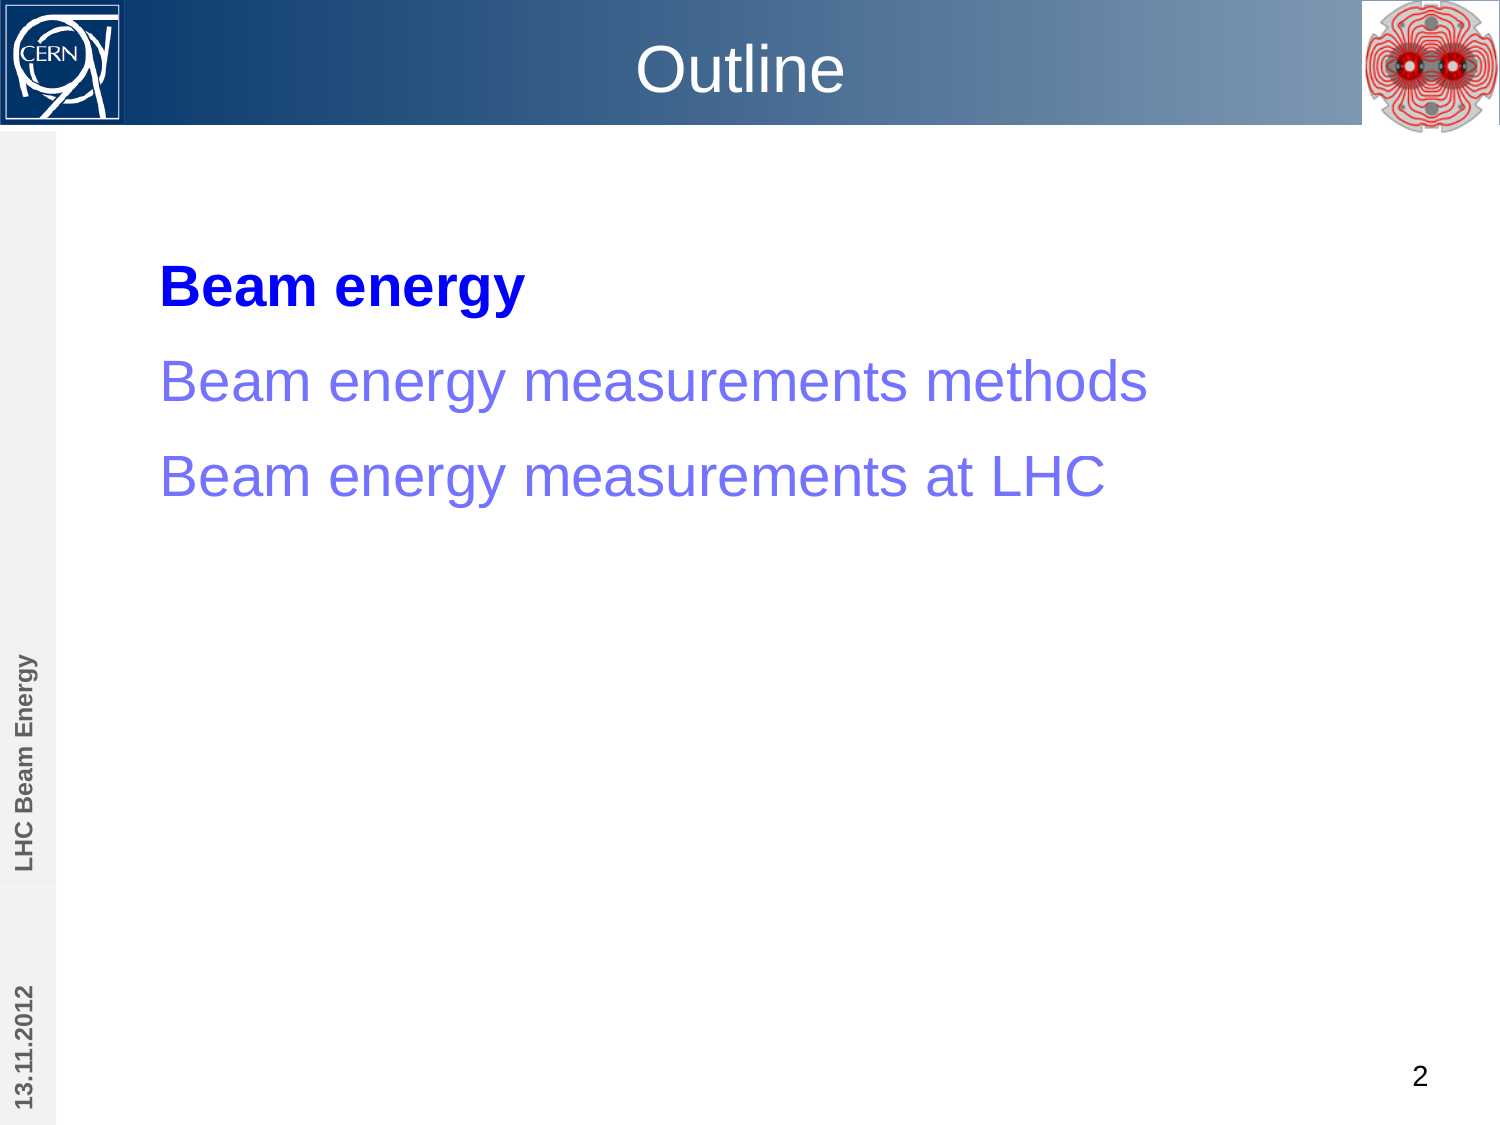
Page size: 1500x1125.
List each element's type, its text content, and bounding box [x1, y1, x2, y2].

title Outline [131, 0, 1351, 132]
text_box Beam energy Beam energy measurements methods Beam energy measurements at LHC [145, 241, 1389, 516]
slide_number 2 [1293, 1049, 1444, 1103]
picture [0, 0, 125, 125]
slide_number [0, 888, 57, 1125]
footer LHC Beam Energy [0, 131, 57, 888]
